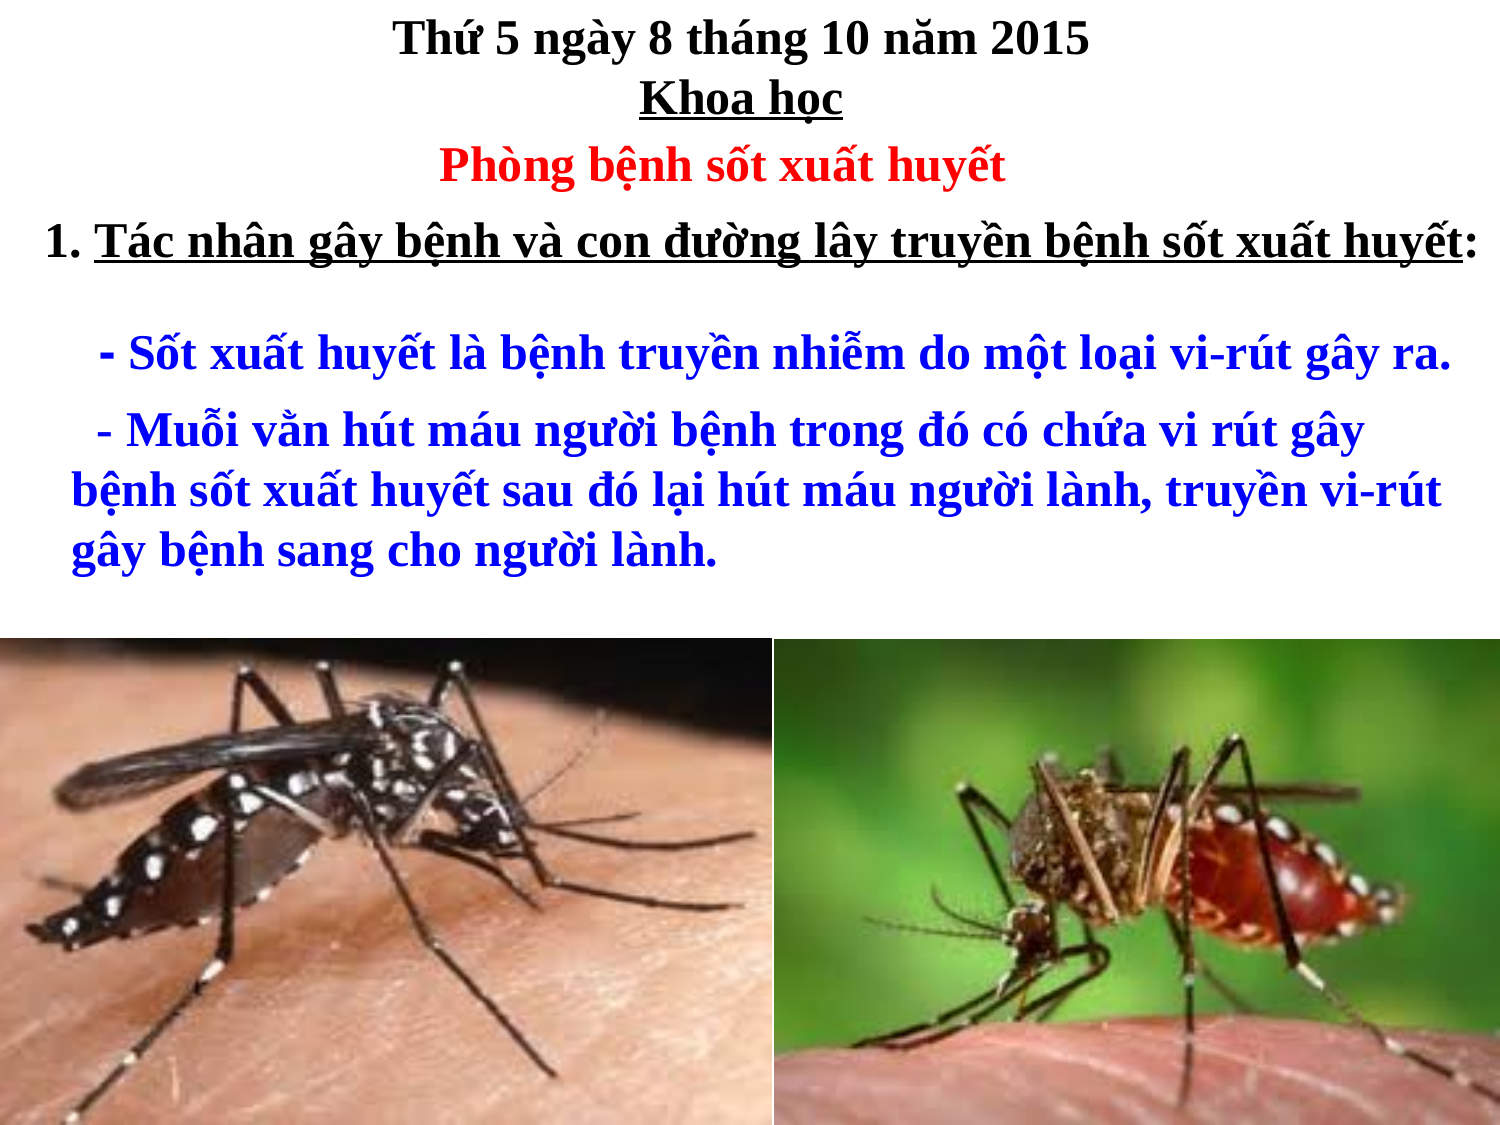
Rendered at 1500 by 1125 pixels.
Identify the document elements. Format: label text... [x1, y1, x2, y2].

text_box - Sốt xuất huyết là bệnh truyền nhiễm do một loại vi-rút gây ra. [45, 312, 1500, 388]
picture [774, 639, 1500, 1125]
text_box - Muỗi vằn hút máu người bệnh trong đó có chứa vi rút gây bệnh sốt xuất huyết sau đó lại hút máu người lành, truyền vi-rút gây bệnh sang cho người lành. [57, 389, 1469, 585]
text_box Thứ 5 ngày 8 tháng 10 năm 2015 Khoa học [377, 0, 1106, 200]
text_box 1. Tác nhân gây bệnh và con đường lây truyền bệnh sốt xuất huyết: [29, 200, 1500, 275]
text_box Phòng bệnh sốt xuất huyết [399, 124, 1287, 200]
picture [0, 637, 772, 1125]
